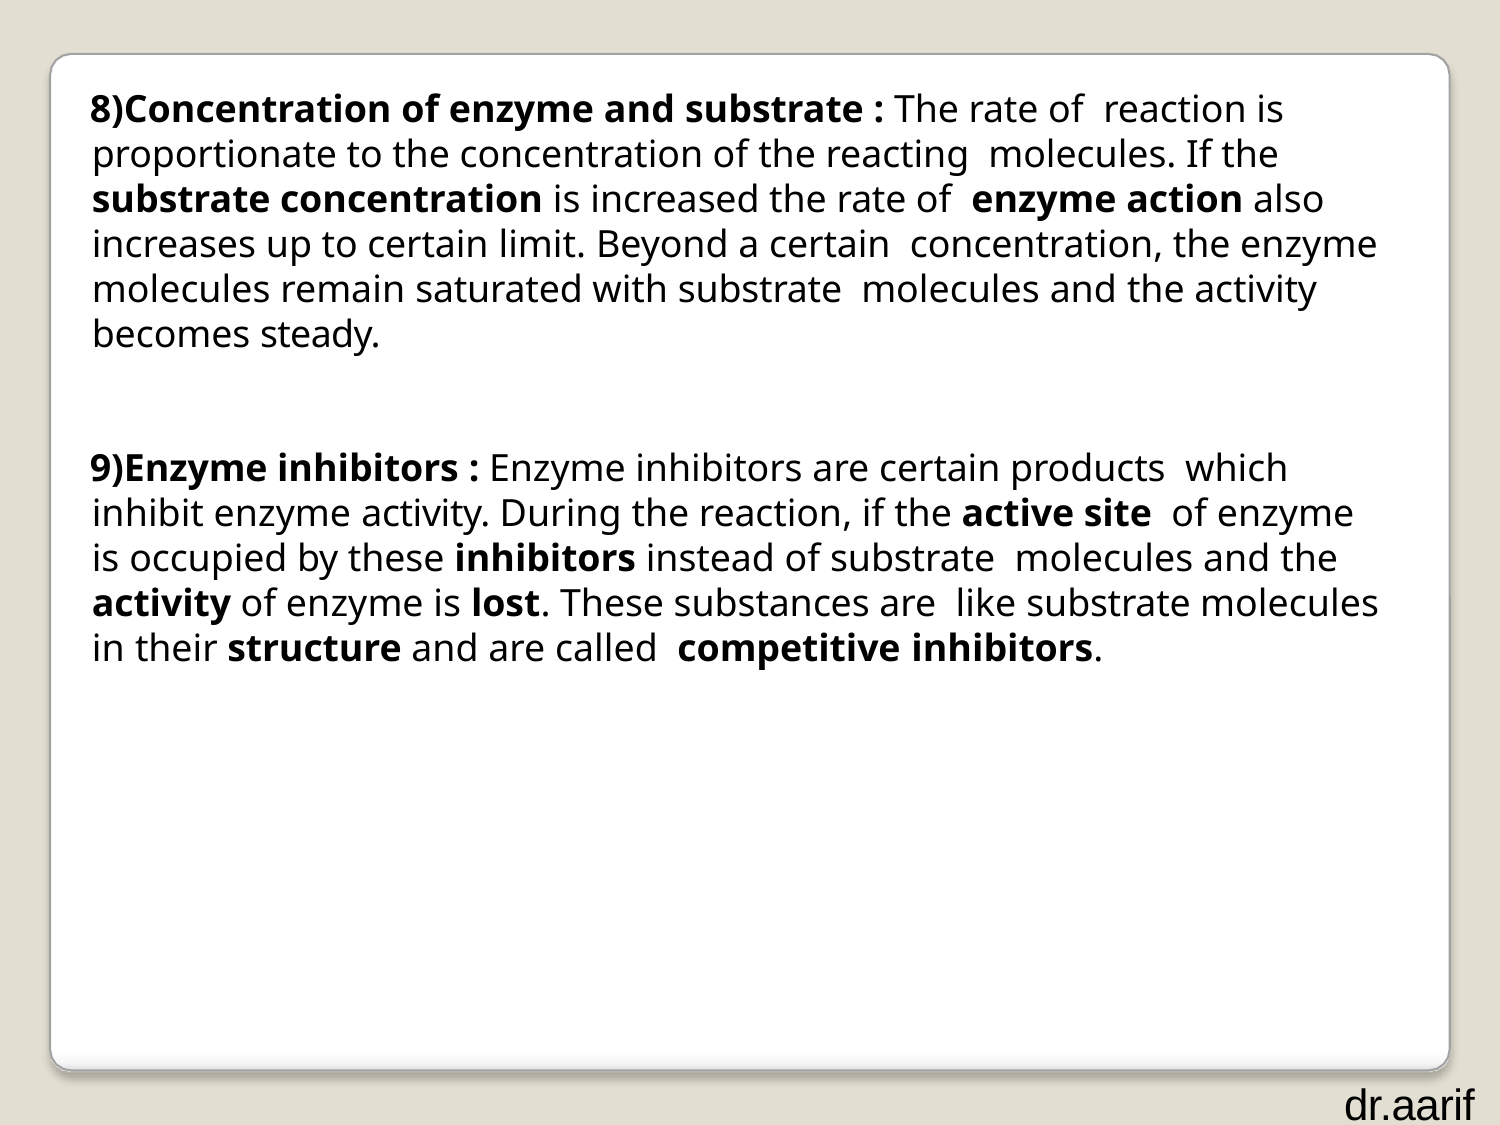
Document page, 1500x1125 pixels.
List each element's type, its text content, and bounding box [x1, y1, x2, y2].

text_box Concentration of enzyme and substrate : The rate of reaction is proportionate to the concentration of the reacting molecules. If the substrate concentration is increased the rate of enzyme action also increases up to certain limit. Beyond a certain concentration, the enzyme molecules remain saturated with substrate molecules and the activity becomes steady. Enzyme inhibitors : Enzyme inhibitors are certain products which inhibit enzyme activity. During the reaction, if the active site of enzyme is occupied by these inhibitors instead of substrate molecules and the activity of enzyme is lost. These substances are like substrate molecules in their structure and are called competitive inhibitors. [89, 83, 1417, 670]
footer dr.aarif [1342, 1079, 1481, 1125]
picture [36, 48, 1464, 1093]
